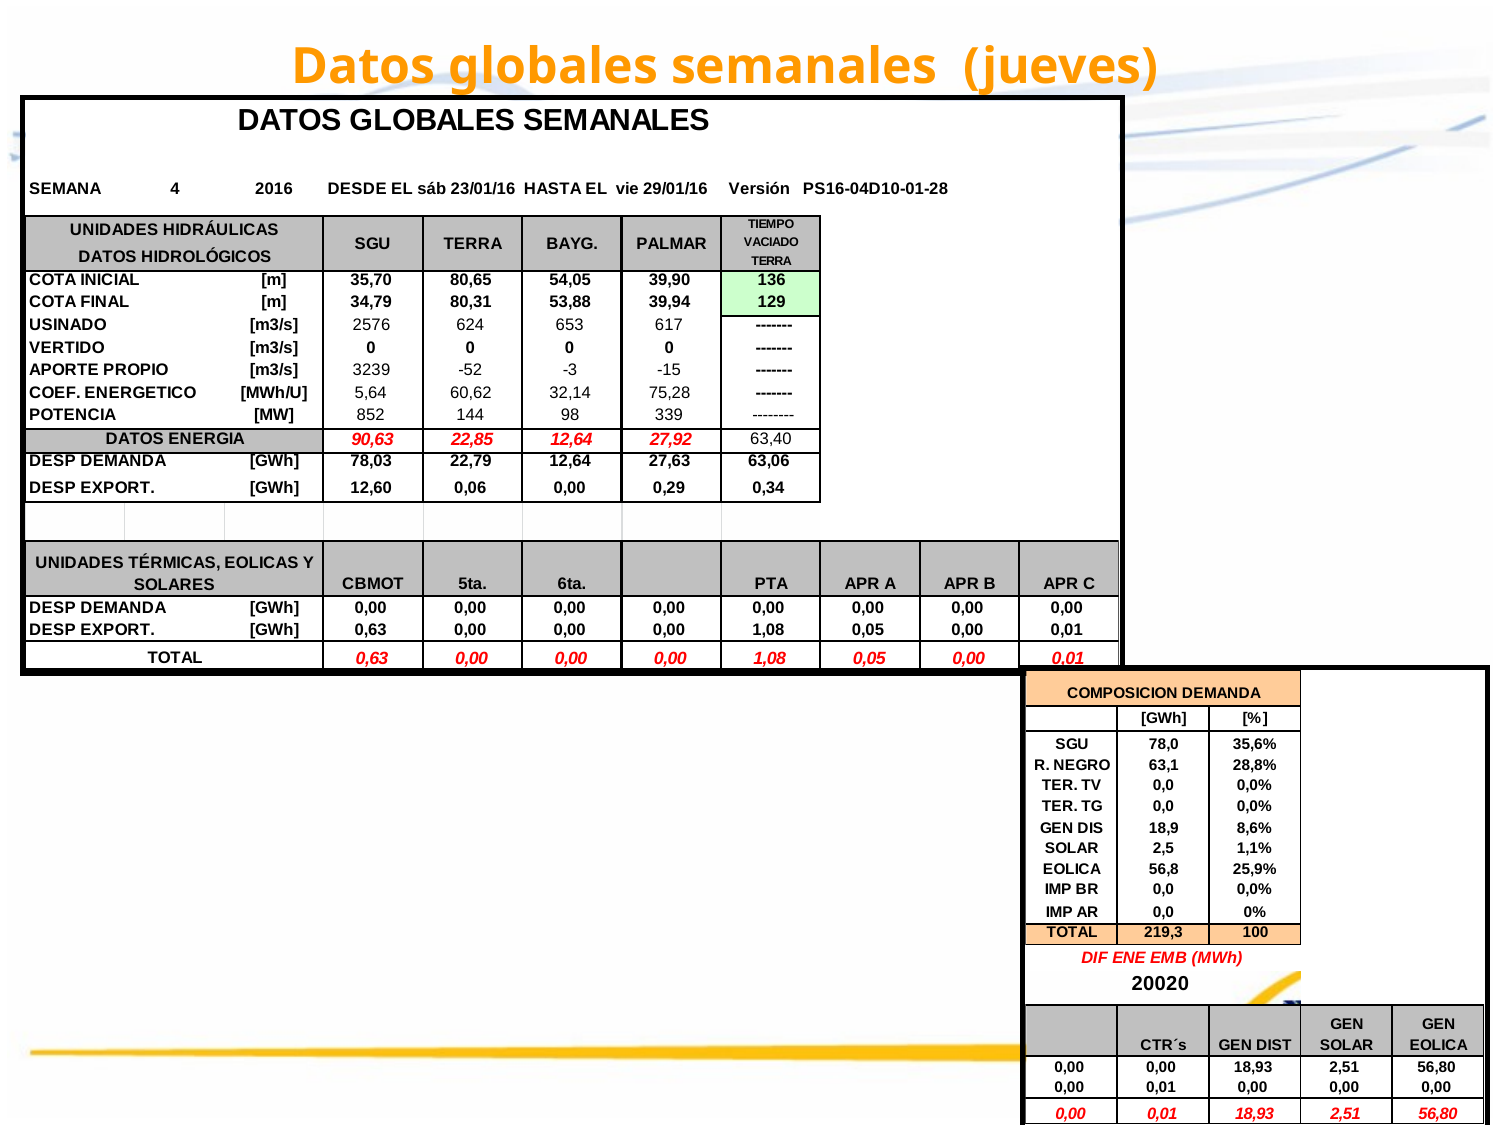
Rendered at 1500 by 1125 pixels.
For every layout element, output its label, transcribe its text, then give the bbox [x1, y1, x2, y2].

picture [24, 99, 1486, 1125]
title Datos globales semanales (jueves) [149, 37, 1313, 151]
picture [7, 6, 1493, 1118]
